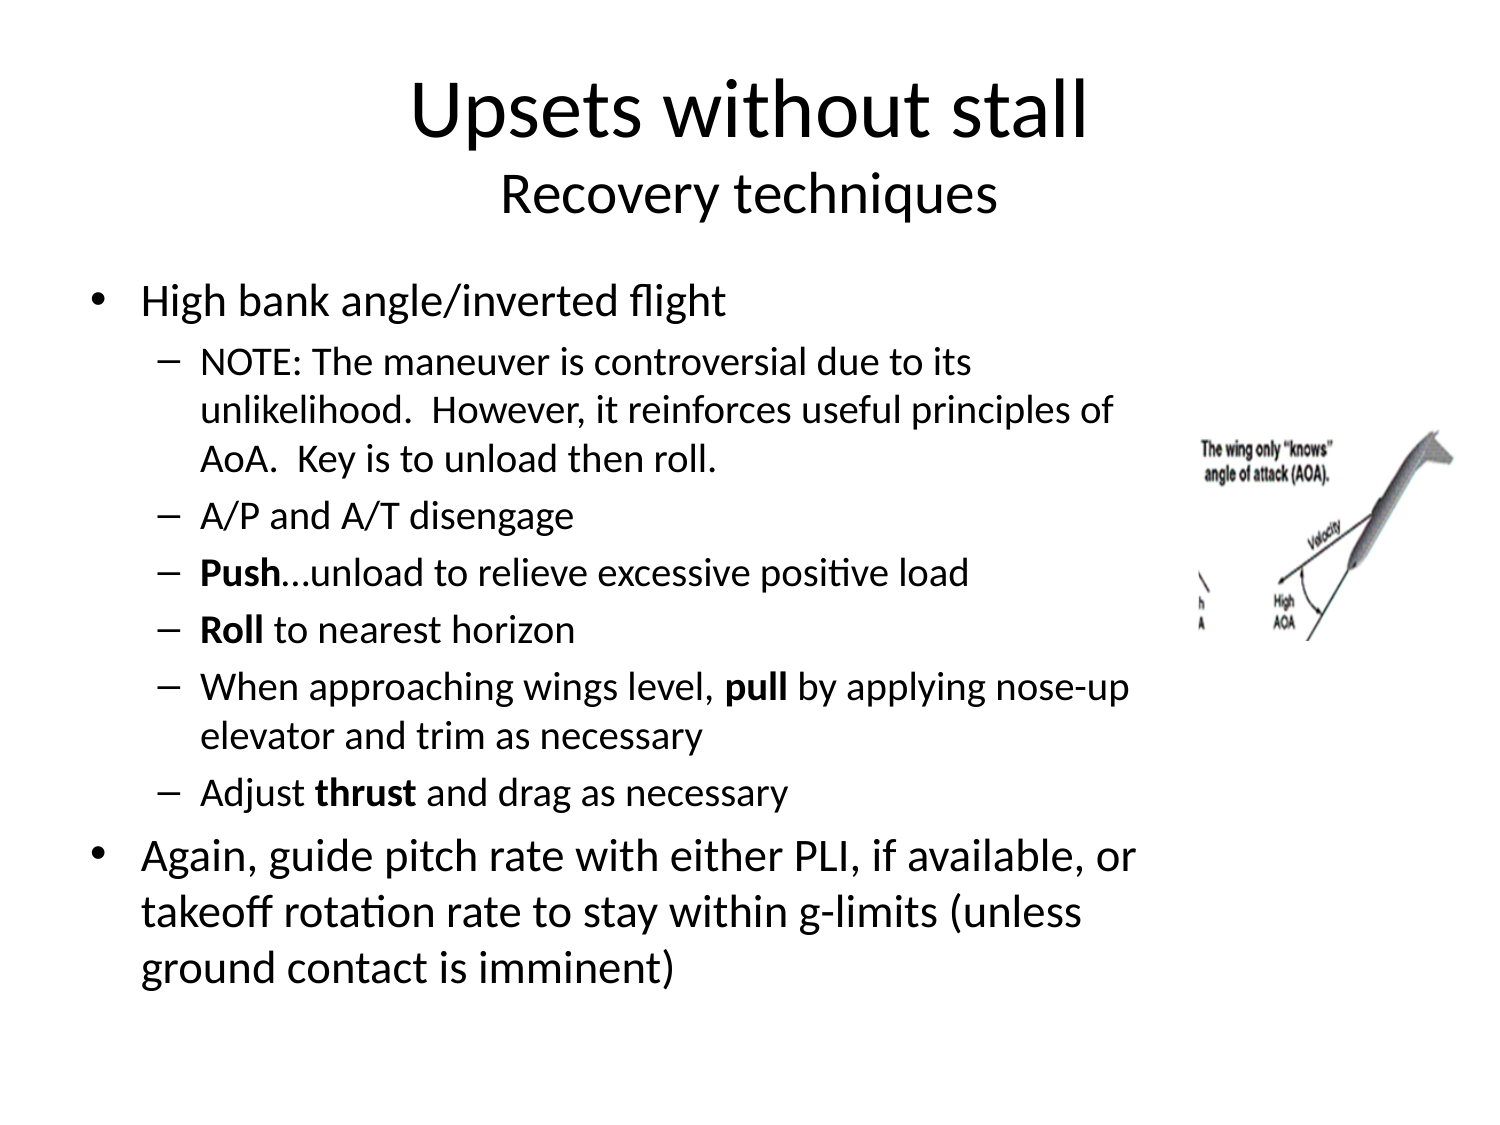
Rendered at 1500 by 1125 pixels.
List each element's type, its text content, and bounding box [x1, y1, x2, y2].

title Upsets without stall Recovery techniques [75, 45, 1425, 233]
picture [1198, 424, 1488, 642]
list High bank angle/inverted flight NOTE: The maneuver is controversial due to its unlikelihood. However, it reinforces useful principles of AoA. Key is to unload then roll. A/P and A/T disengage Push…unload to relieve excessive positive load Roll to nearest horizon When approaching wings level, pull by applying nose-up elevator and trim as necessary Adjust thrust and drag as necessary Again, guide pitch rate with either PLI, if available, or takeoff rotation rate to stay within g-limits (unless ground contact is imminent) [75, 262, 1199, 1005]
